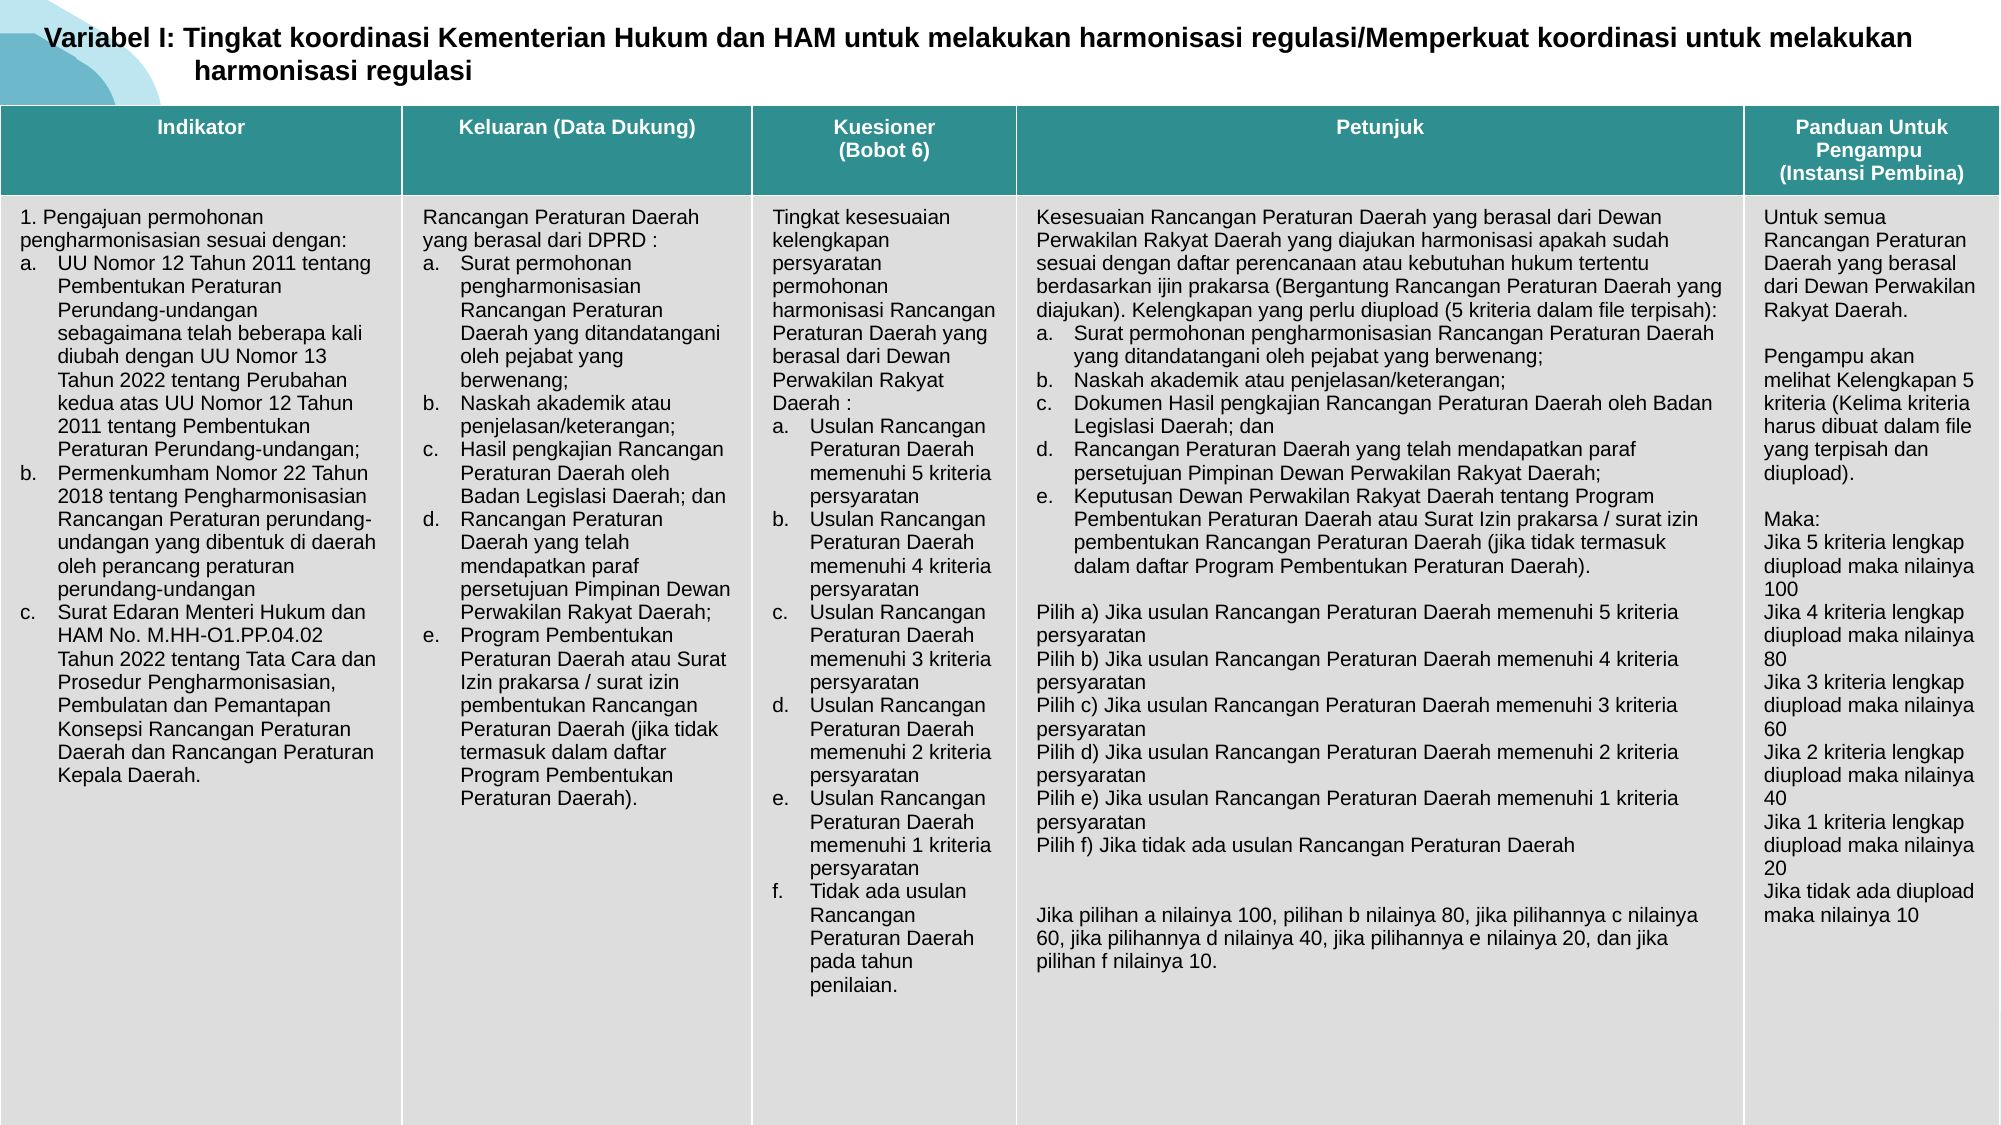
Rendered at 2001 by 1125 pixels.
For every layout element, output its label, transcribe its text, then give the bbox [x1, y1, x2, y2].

table_header Panduan Untuk Pengampu (Instansi Pembina) [1745, 106, 1999, 195]
table_header Keluaran (Data Dukung) [403, 106, 751, 195]
table_cell Untuk semua Rancangan Peraturan Daerah yang berasal dari Dewan Perwakilan Rakyat Daerah. Pengampu akan melihat Kelengkapan 5 kriteria (Kelima kriteria harus dibuat dalam file yang terpisah dan diupload). Maka: Jika 5 kriteria lengkap diupload maka nilainya 100 Jika 4 kriteria lengkap diupload maka nilainya 80 Jika 3 kriteria lengkap diupload maka nilainya 60 Jika 2 kriteria lengkap diupload maka nilainya 40 Jika 1 kriteria lengkap diupload maka nilainya 20 Jika tidak ada diupload maka nilainya 10 [1745, 196, 1999, 1125]
table_header Kuesioner (Bobot 6) [753, 106, 1016, 195]
table_cell Kesesuaian Rancangan Peraturan Daerah yang berasal dari Dewan Perwakilan Rakyat Daerah yang diajukan harmonisasi apakah sudah sesuai dengan daftar perencanaan atau kebutuhan hukum tertentu berdasarkan ijin prakarsa (Bergantung Rancangan Peraturan Daerah yang diajukan). Kelengkapan yang perlu diupload (5 kriteria dalam file terpisah): Surat permohonan pengharmonisasian Rancangan Peraturan Daerah yang ditandatangani oleh pejabat yang berwenang; Naskah akademik atau penjelasan/keterangan; Dokumen Hasil pengkajian Rancangan Peraturan Daerah oleh Badan Legislasi Daerah; dan Rancangan Peraturan Daerah yang telah mendapatkan paraf persetujuan Pimpinan Dewan Perwakilan Rakyat Daerah; Keputusan Dewan Perwakilan Rakyat Daerah tentang Program Pembentukan Peraturan Daerah atau Surat Izin prakarsa / surat izin pembentukan Rancangan Peraturan Daerah (jika tidak termasuk dalam daftar Program Pembentukan Peraturan Daerah). Pilih a) Jika usulan Rancangan Peraturan Daerah memenuhi 5 kriteria persyaratan Pilih b) Jika usulan Rancangan Peraturan Daerah memenuhi 4 kriteria persyaratan Pilih c) Jika usulan Rancangan Peraturan Daerah memenuhi 3 kriteria persyaratan Pilih d) Jika usulan Rancangan Peraturan Daerah memenuhi 2 kriteria persyaratan Pilih e) Jika usulan Rancangan Peraturan Daerah memenuhi 1 kriteria persyaratan Pilih f) Jika tidak ada usulan Rancangan Peraturan Daerah Jika pilihan a nilainya 100, pilihan b nilainya 80, jika pilihannya c nilainya 60, jika pilihannya d nilainya 40, jika pilihannya e nilainya 20, dan jika pilihan f nilainya 10. [1017, 196, 1743, 1125]
table_cell 1. Pengajuan permohonan pengharmonisasian sesuai dengan: UU Nomor 12 Tahun 2011 tentang Pembentukan Peraturan Perundang-undangan sebagaimana telah beberapa kali diubah dengan UU Nomor 13 Tahun 2022 tentang Perubahan kedua atas UU Nomor 12 Tahun 2011 tentang Pembentukan Peraturan Perundang-undangan; Permenkumham Nomor 22 Tahun 2018 tentang Pengharmonisasian Rancangan Peraturan perundang-undangan yang dibentuk di daerah oleh perancang peraturan perundang-undangan Surat Edaran Menteri Hukum dan HAM No. M.HH-O1.PP.04.02 Tahun 2022 tentang Tata Cara dan Prosedur Pengharmonisasian, Pembulatan dan Pemantapan Konsepsi Rancangan Peraturan Daerah dan Rancangan Peraturan Kepala Daerah. [1, 196, 401, 1125]
table_cell Rancangan Peraturan Daerah yang berasal dari DPRD : Surat permohonan pengharmonisasian Rancangan Peraturan Daerah yang ditandatangani oleh pejabat yang berwenang; Naskah akademik atau penjelasan/keterangan; Hasil pengkajian Rancangan Peraturan Daerah oleh Badan Legislasi Daerah; dan Rancangan Peraturan Daerah yang telah mendapatkan paraf persetujuan Pimpinan Dewan Perwakilan Rakyat Daerah; Program Pembentukan Peraturan Daerah atau Surat Izin prakarsa / surat izin pembentukan Rancangan Peraturan Daerah (jika tidak termasuk dalam daftar Program Pembentukan Peraturan Daerah). [403, 196, 751, 1125]
text_box Variabel I: Tingkat koordinasi Kementerian Hukum dan HAM untuk melakukan harmonisasi regulasi/Memperkuat koordinasi untuk melakukan harmonisasi regulasi [29, 20, 2000, 85]
table_cell Tingkat kesesuaian kelengkapan persyaratan permohonan harmonisasi Rancangan Peraturan Daerah yang berasal dari Dewan Perwakilan Rakyat Daerah : Usulan Rancangan Peraturan Daerah memenuhi 5 kriteria persyaratan Usulan Rancangan Peraturan Daerah memenuhi 4 kriteria persyaratan Usulan Rancangan Peraturan Daerah memenuhi 3 kriteria persyaratan Usulan Rancangan Peraturan Daerah memenuhi 2 kriteria persyaratan Usulan Rancangan Peraturan Daerah memenuhi 1 kriteria persyaratan Tidak ada usulan Rancangan Peraturan Daerah pada tahun penilaian. [753, 196, 1016, 1125]
table_header Indikator [1, 106, 401, 195]
table_header Petunjuk [1017, 106, 1743, 195]
